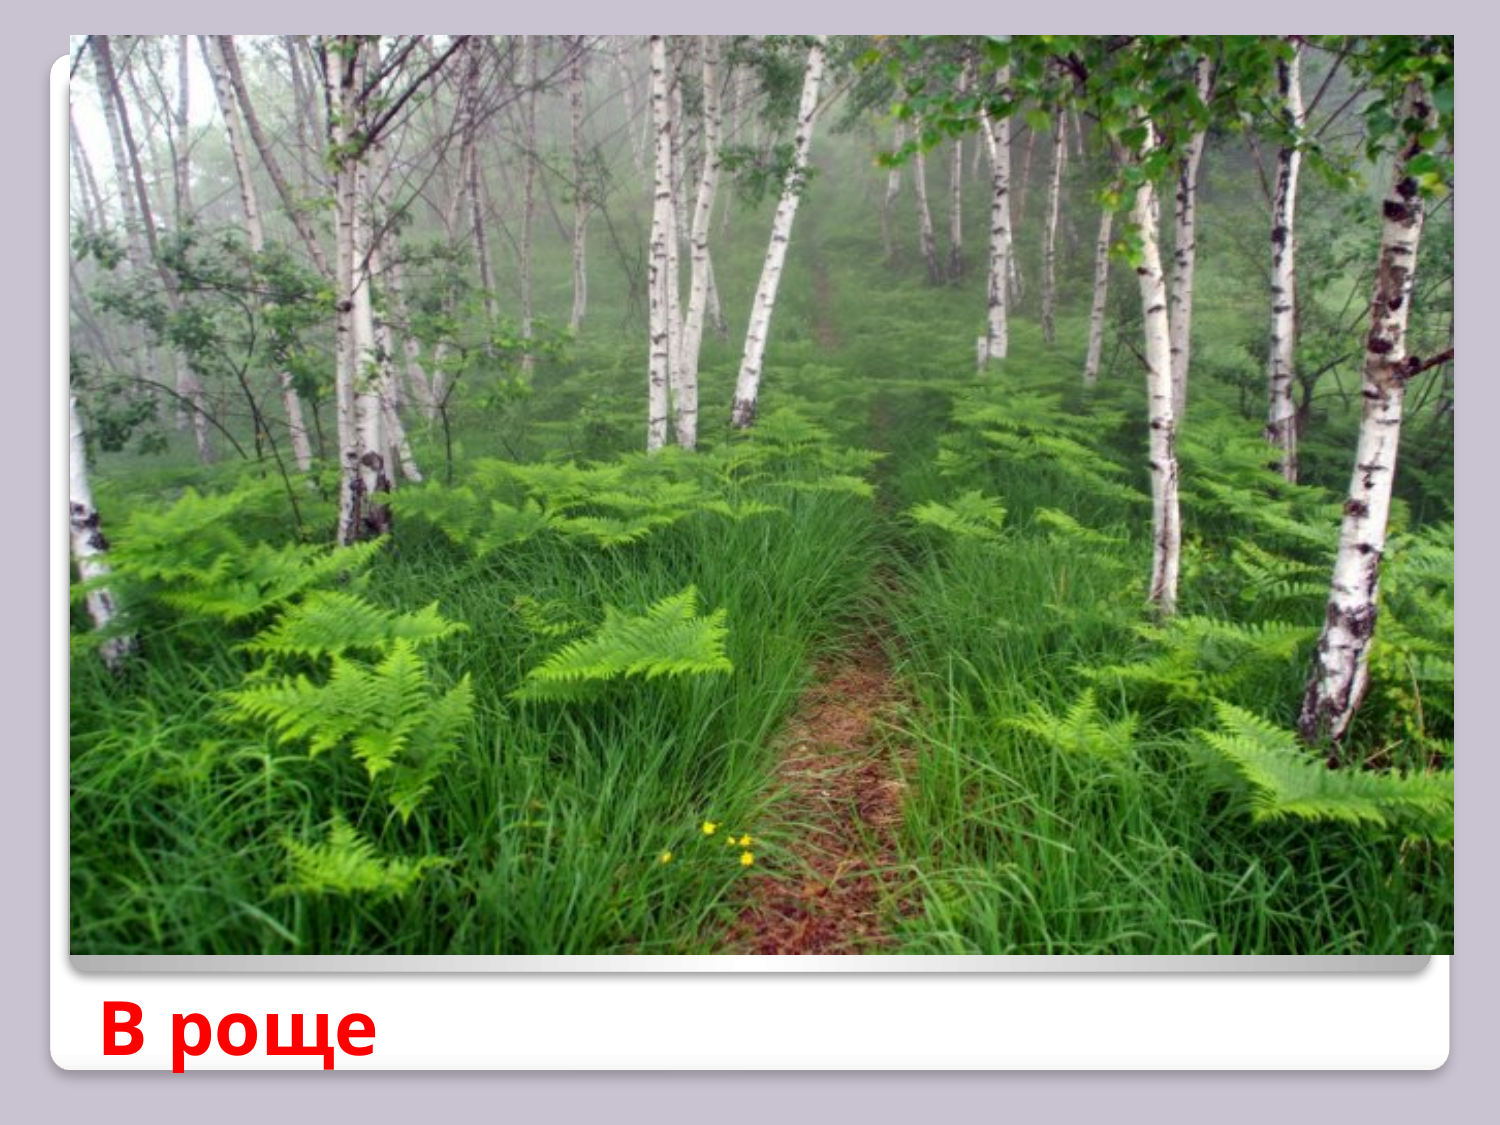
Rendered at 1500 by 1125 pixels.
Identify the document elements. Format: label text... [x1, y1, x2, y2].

title В роще [82, 969, 1425, 1079]
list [70, 34, 1454, 955]
